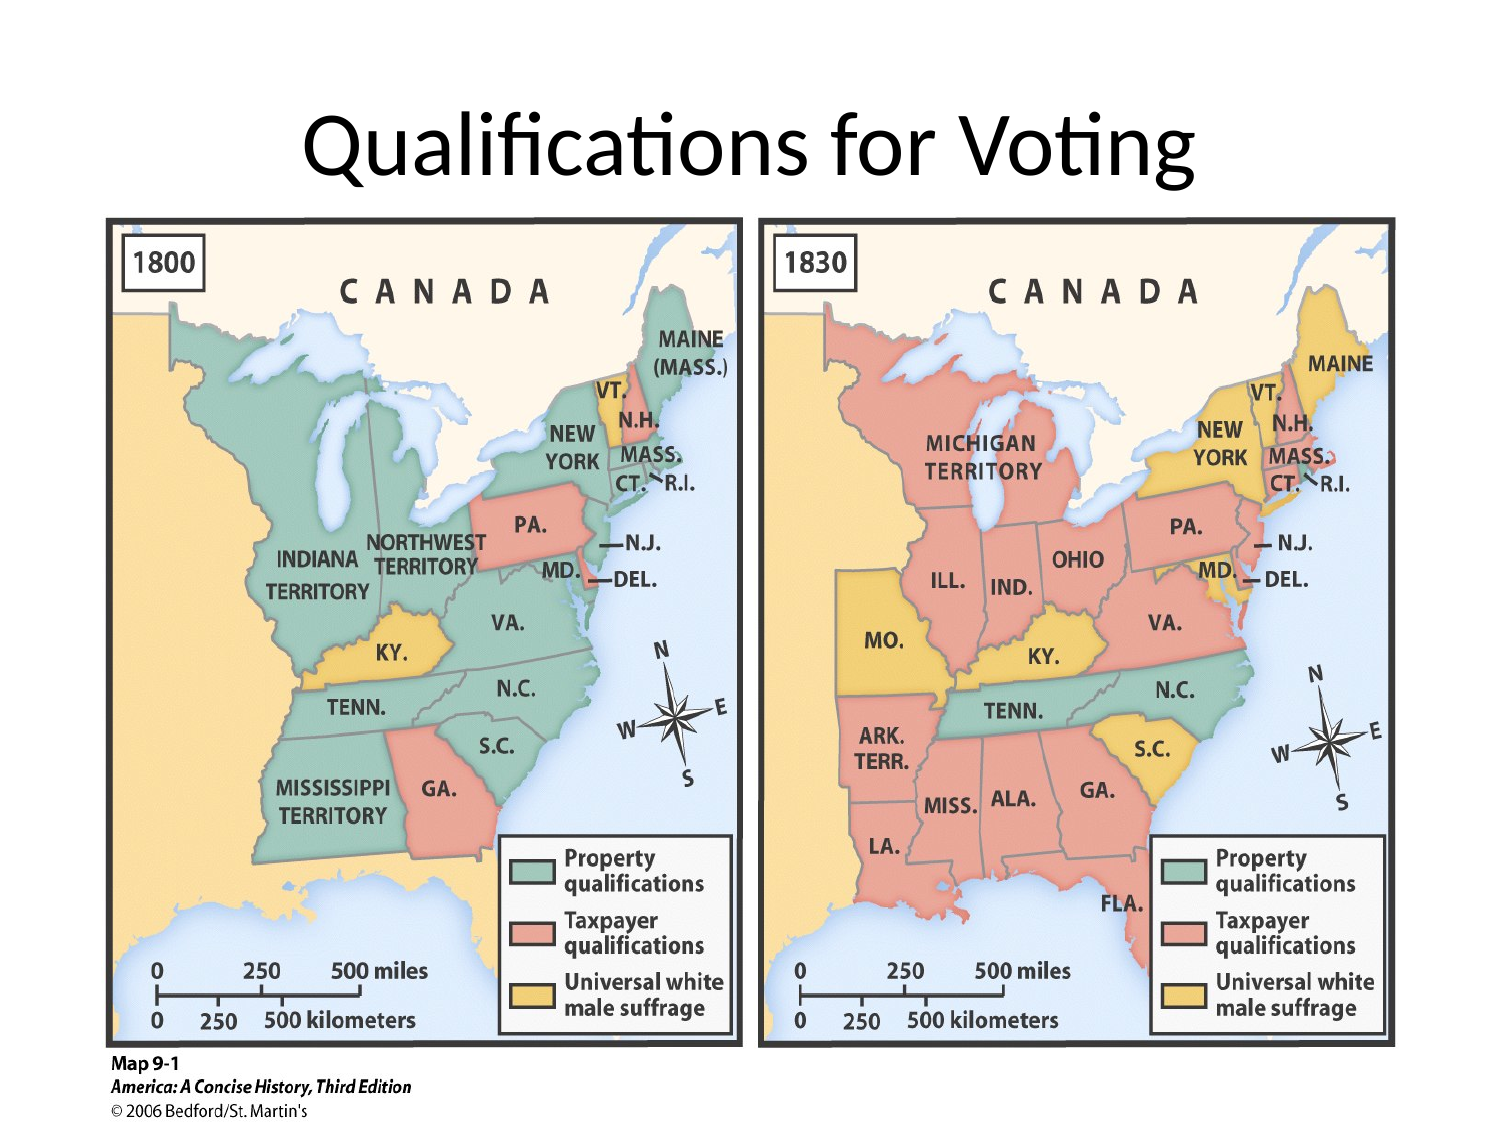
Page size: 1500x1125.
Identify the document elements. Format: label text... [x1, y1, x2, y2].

title Qualifications for Voting [75, 45, 1425, 212]
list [0, 213, 1500, 1125]
